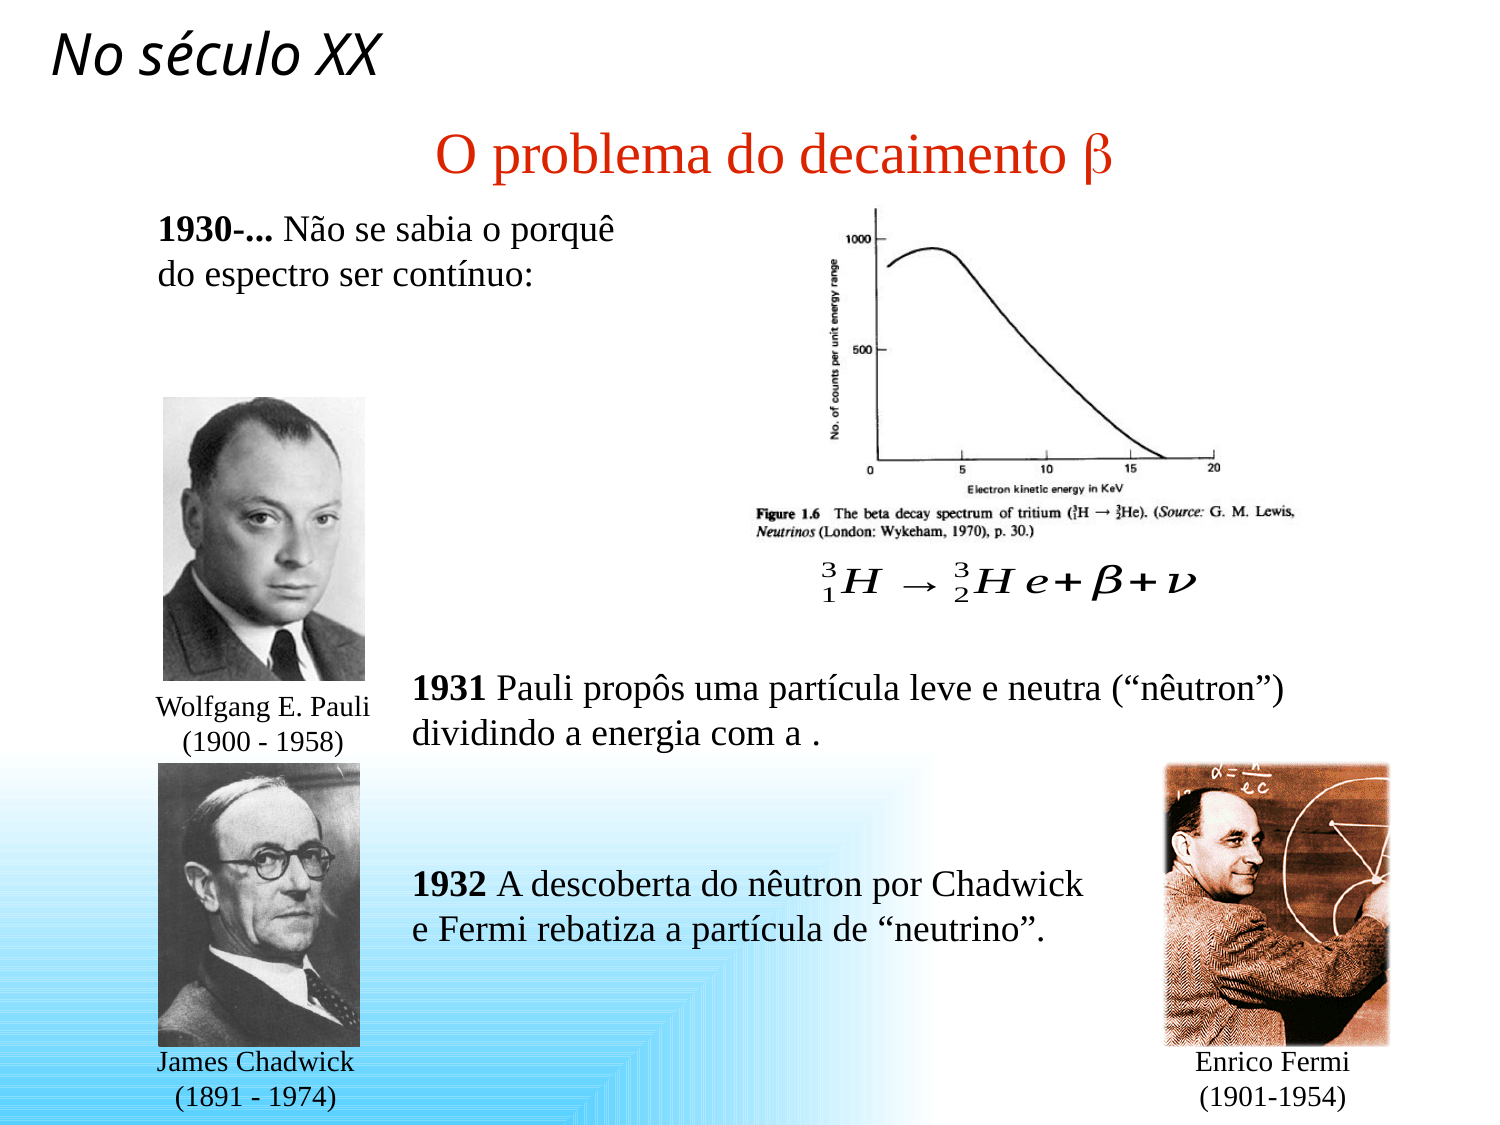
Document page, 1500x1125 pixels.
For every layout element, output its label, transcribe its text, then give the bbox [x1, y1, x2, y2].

text_box James Chadwick (1891 - 1974) [132, 1034, 379, 1120]
text_box 1932 A descoberta do nêutron por Chadwick e Fermi rebatiza a partícula de “neutrino”. [397, 851, 1111, 957]
picture [162, 396, 365, 681]
text_box 1930-... Não se sabia o porquê do espectro ser contínuo: [142, 196, 652, 301]
picture [749, 196, 1308, 543]
picture [1162, 760, 1392, 1047]
text_box Enrico Fermi (1901-1954) [1142, 1034, 1403, 1120]
text_box Wolfgang E. Pauli (1900 - 1958) [132, 680, 394, 766]
text_box No século XX [29, 8, 1091, 114]
picture [158, 762, 361, 1047]
text_box O problema do decaimento  [328, 115, 1223, 186]
